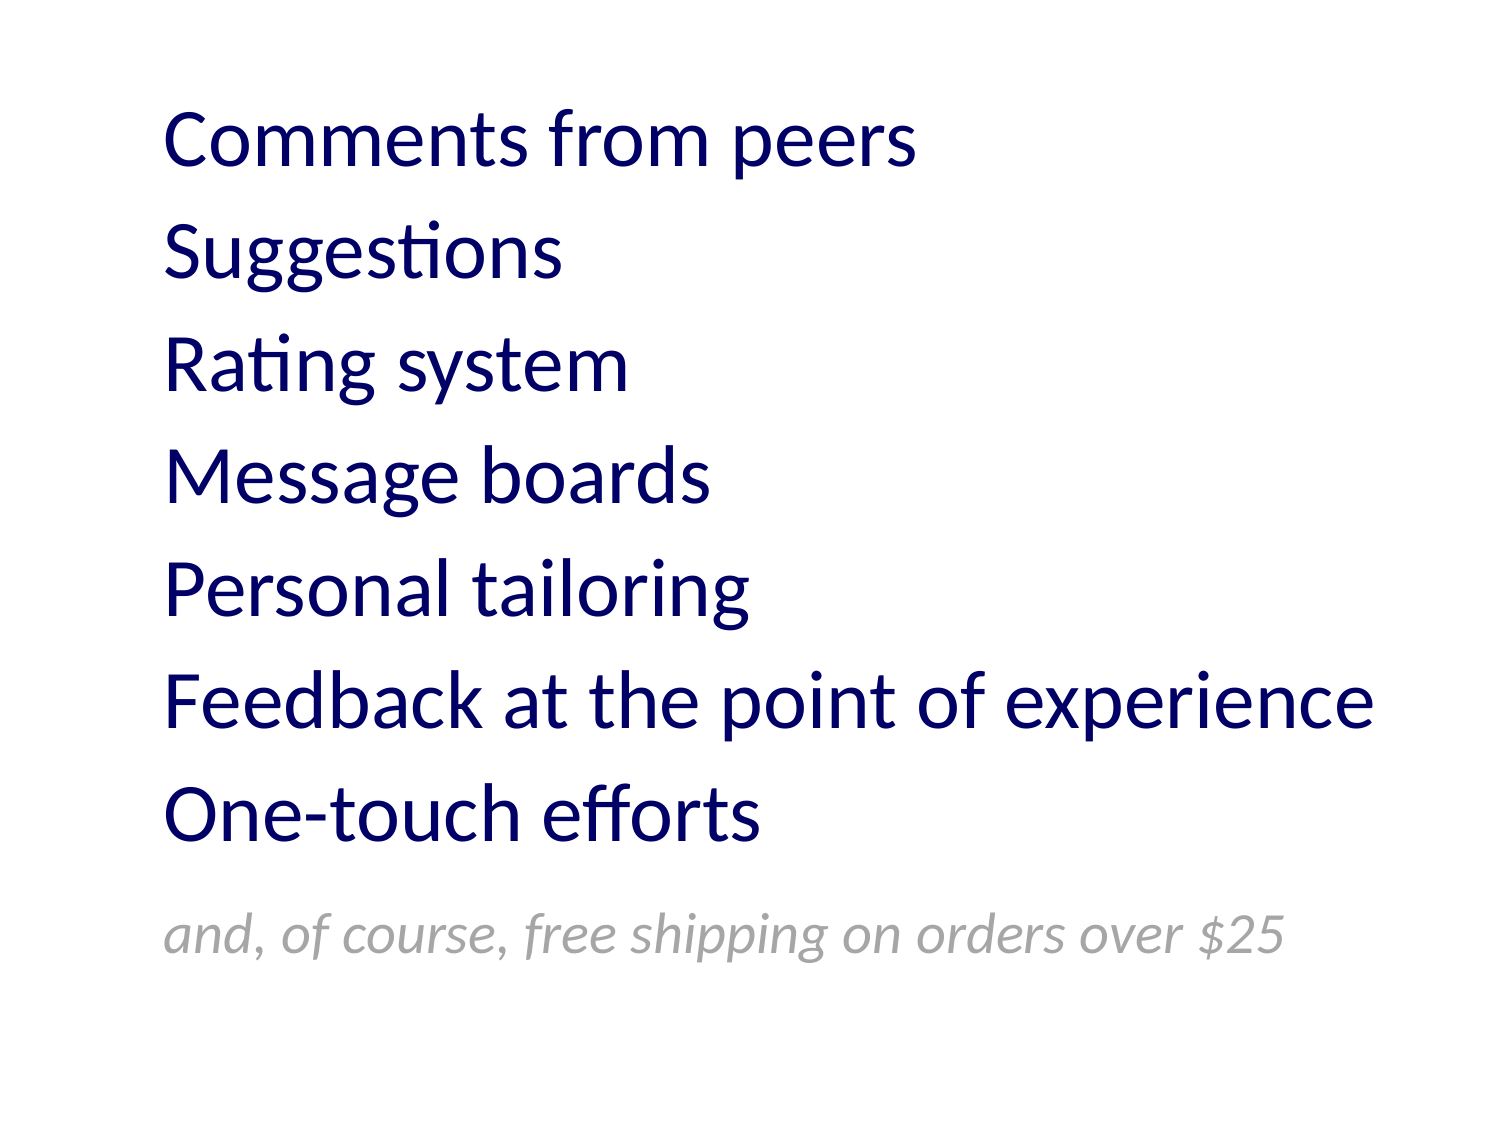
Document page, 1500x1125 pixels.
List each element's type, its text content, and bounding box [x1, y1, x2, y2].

text_box Comments from peers Suggestions Rating system Message boards Personal tailoring Feedback at the point of experience One-touch efforts and, of course, free shipping on orders over $25 [148, 75, 1462, 1078]
